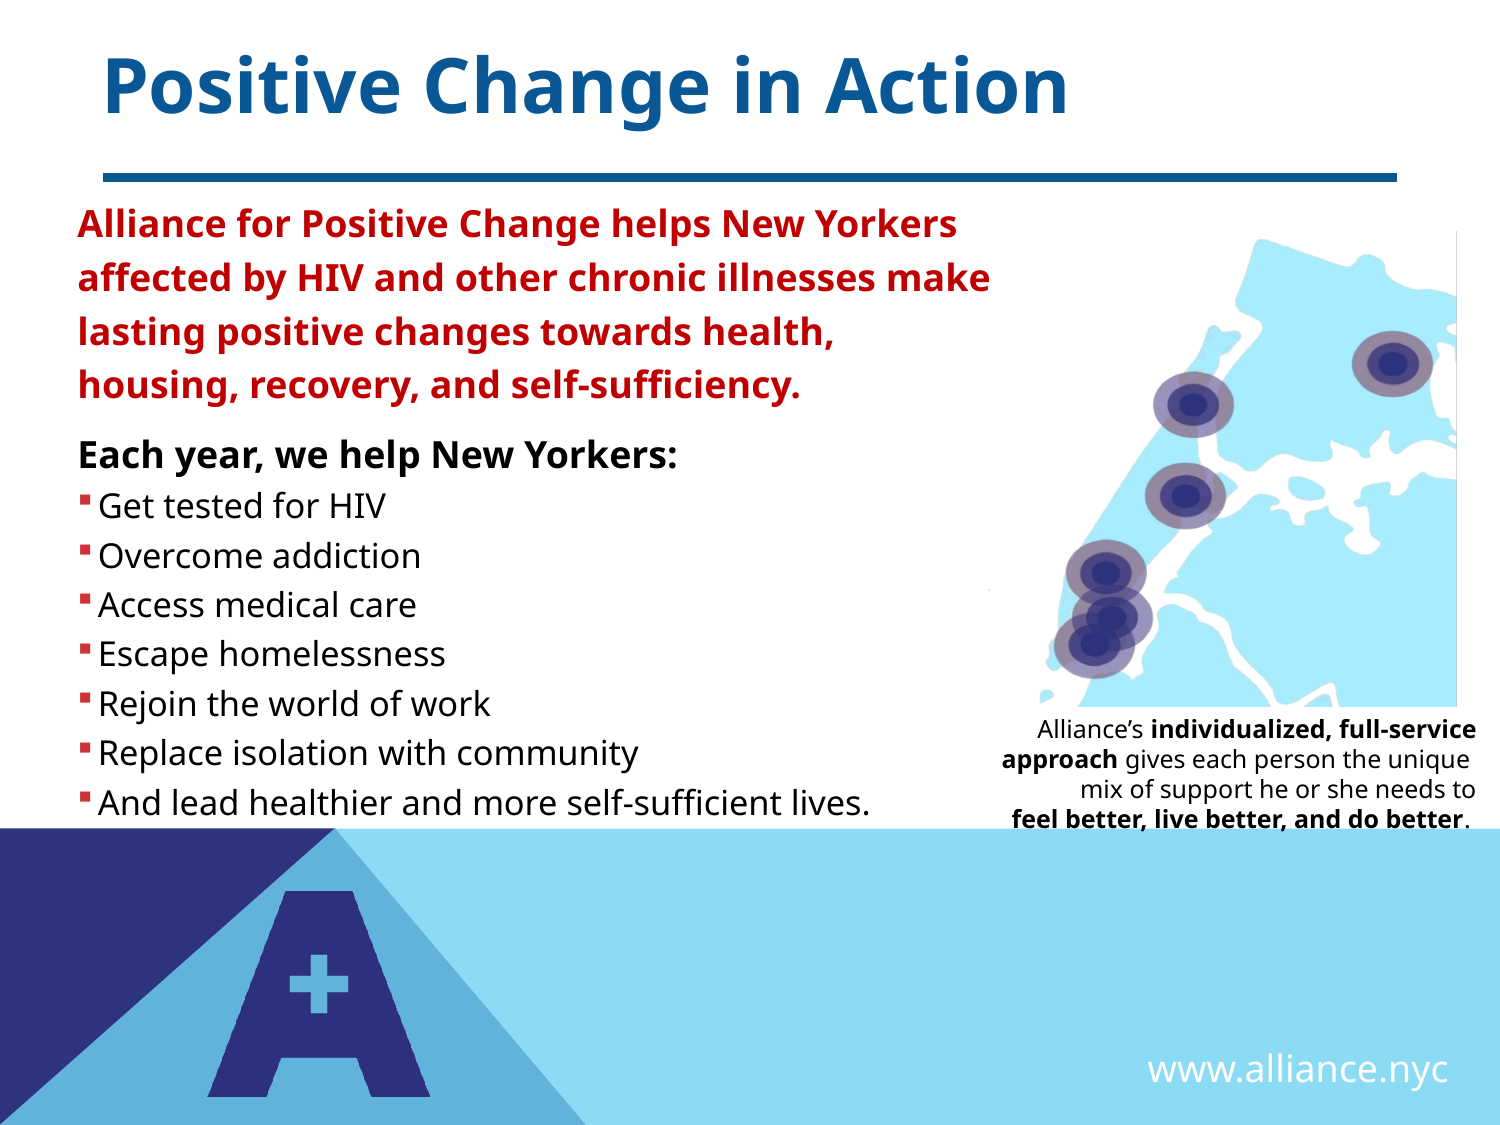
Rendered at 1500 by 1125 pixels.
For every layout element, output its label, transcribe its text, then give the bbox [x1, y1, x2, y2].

list Alliance for Positive Change helps New Yorkers affected by HIV and other chronic illnesses make lasting positive changes towards health, housing, recovery, and self-sufficiency. Each year, we help New Yorkers: Get tested for HIV Overcome addiction Access medical care Escape homelessness Rejoin the world of work Replace isolation with community And lead healthier and more self-sufficient lives. [62, 183, 1020, 755]
text_box Alliance’s individualized, full-service approach gives each person the unique mix of support he or she needs to feel better, live better, and do better. [912, 706, 1492, 842]
picture [112, 787, 525, 1125]
text_box www.alliance.nyc [1132, 1037, 1464, 1098]
picture [987, 230, 1457, 707]
text_box Positive Change in Action [89, 37, 1384, 140]
